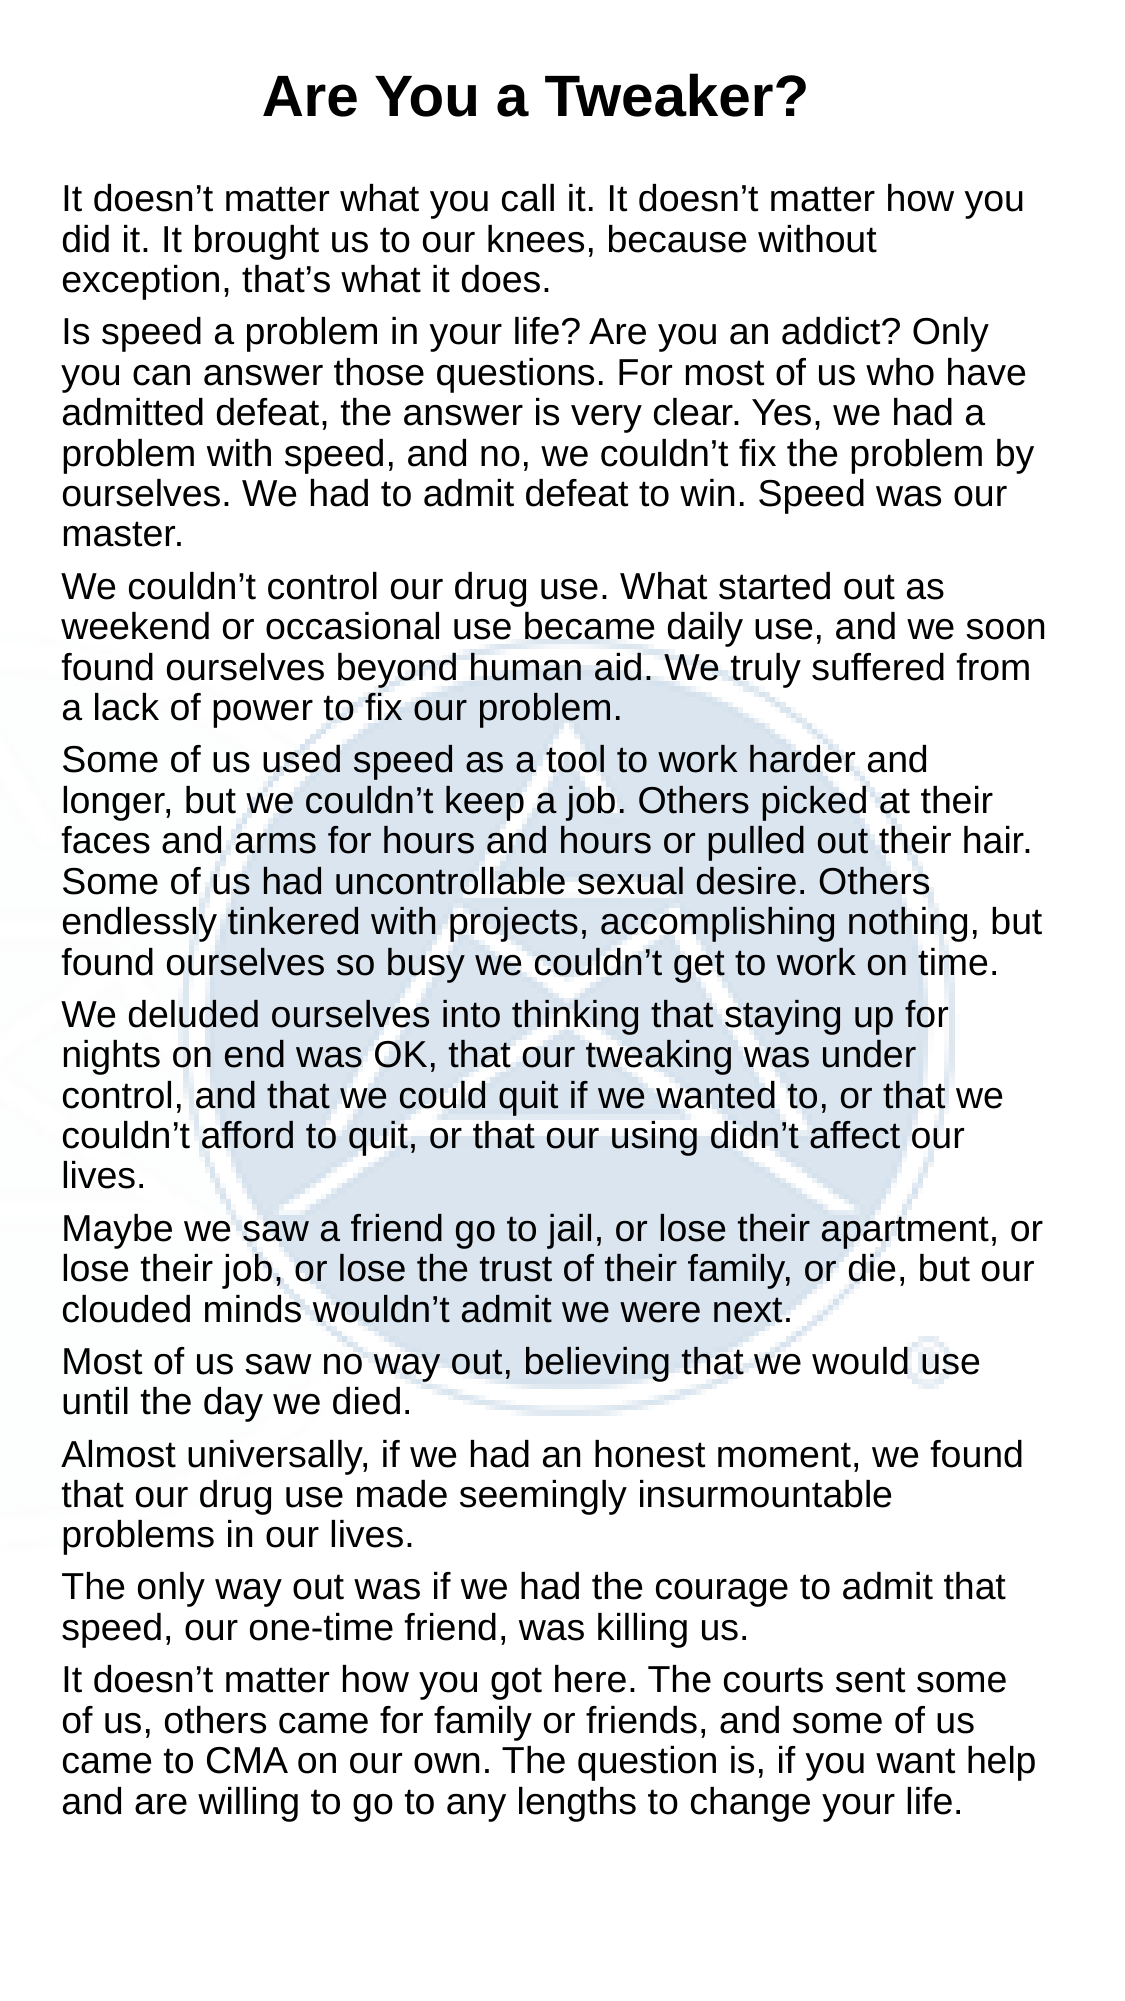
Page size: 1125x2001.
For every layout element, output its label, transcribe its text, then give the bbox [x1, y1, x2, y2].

title Are You a Tweaker? [101, 49, 970, 146]
list It doesn’t matter what you call it. It doesn’t matter how you did it. It brought us to our knees, because without exception, that’s what it does. Is speed a problem in your life? Are you an addict? Only you can answer those questions. For most of us who have admitted defeat, the answer is very clear. Yes, we had a problem with speed, and no, we couldn’t fix the problem by ourselves. We had to admit defeat to win. Speed was our master. We couldn’t control our drug use. What started out as weekend or occasional use became daily use, and we soon found ourselves beyond human aid. We truly suffered from a lack of power to fix our problem. Some of us used speed as a tool to work harder and longer, but we couldn’t keep a job. Others picked at their faces and arms for hours and hours or pulled out their hair. Some of us had uncontrollable sexual desire. Others endlessly tinkered with projects, accomplishing nothing, but found ourselves so busy we couldn’t get to work on time. We deluded ourselves into thinking that staying up for nights on end was OK, that our tweaking was under control, and that we could quit if we wanted to, or that we couldn’t afford to quit, or that our using didn’t affect our lives. Maybe we saw a friend go to jail, or lose their apartment, or lose their job, or lose the trust of their family, or die, but our clouded minds wouldn’t admit we were next. Most of us saw no way out, believing that we would use until the day we died. Almost universally, if we had an honest moment, we found that our drug use made seemingly insurmountable problems in our lives. The only way out was if we had the courage to admit that speed, our one-time friend, was killing us. It doesn’t matter how you got here. The courts sent some of us, others came for family or friends, and some of us came to CMA on our own. The question is, if you want help and are willing to go to any lengths to change your life. [46, 171, 1065, 1951]
